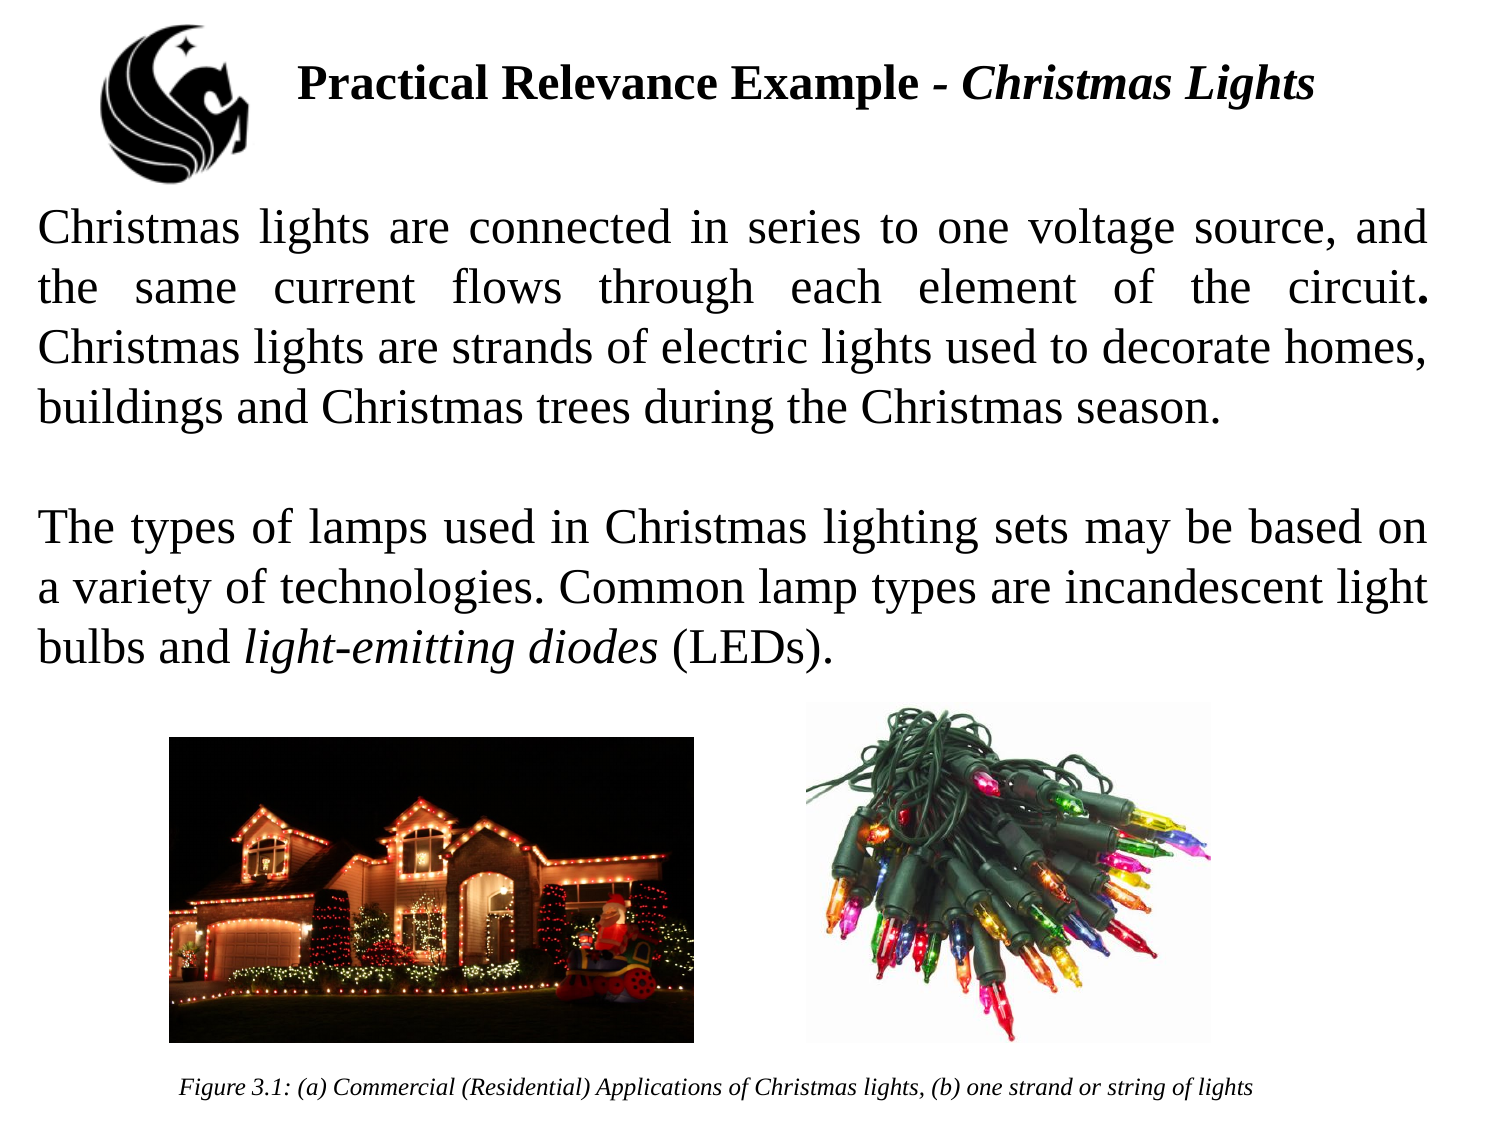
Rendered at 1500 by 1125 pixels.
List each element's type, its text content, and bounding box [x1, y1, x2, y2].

picture [805, 701, 1211, 1043]
picture [99, 24, 258, 186]
text_box Figure 3.1: (a) Commercial (Residential) Applications of Christmas lights, (b) one strand or string of lights [0, 1062, 1445, 1108]
text_box Christmas lights are connected in series to one voltage source, and the same current flows through each element of the circuit. Christmas lights are strands of electric lights used to decorate homes, buildings and Christmas trees during the Christmas season. The types of lamps used in Christmas lighting sets may be based on a variety of technologies. Common lamp types are incandescent light bulbs and light-emitting diodes (LEDs). [22, 186, 1445, 681]
title Practical Relevance Example - Christmas Lights [168, 0, 1445, 174]
picture [168, 737, 694, 1043]
